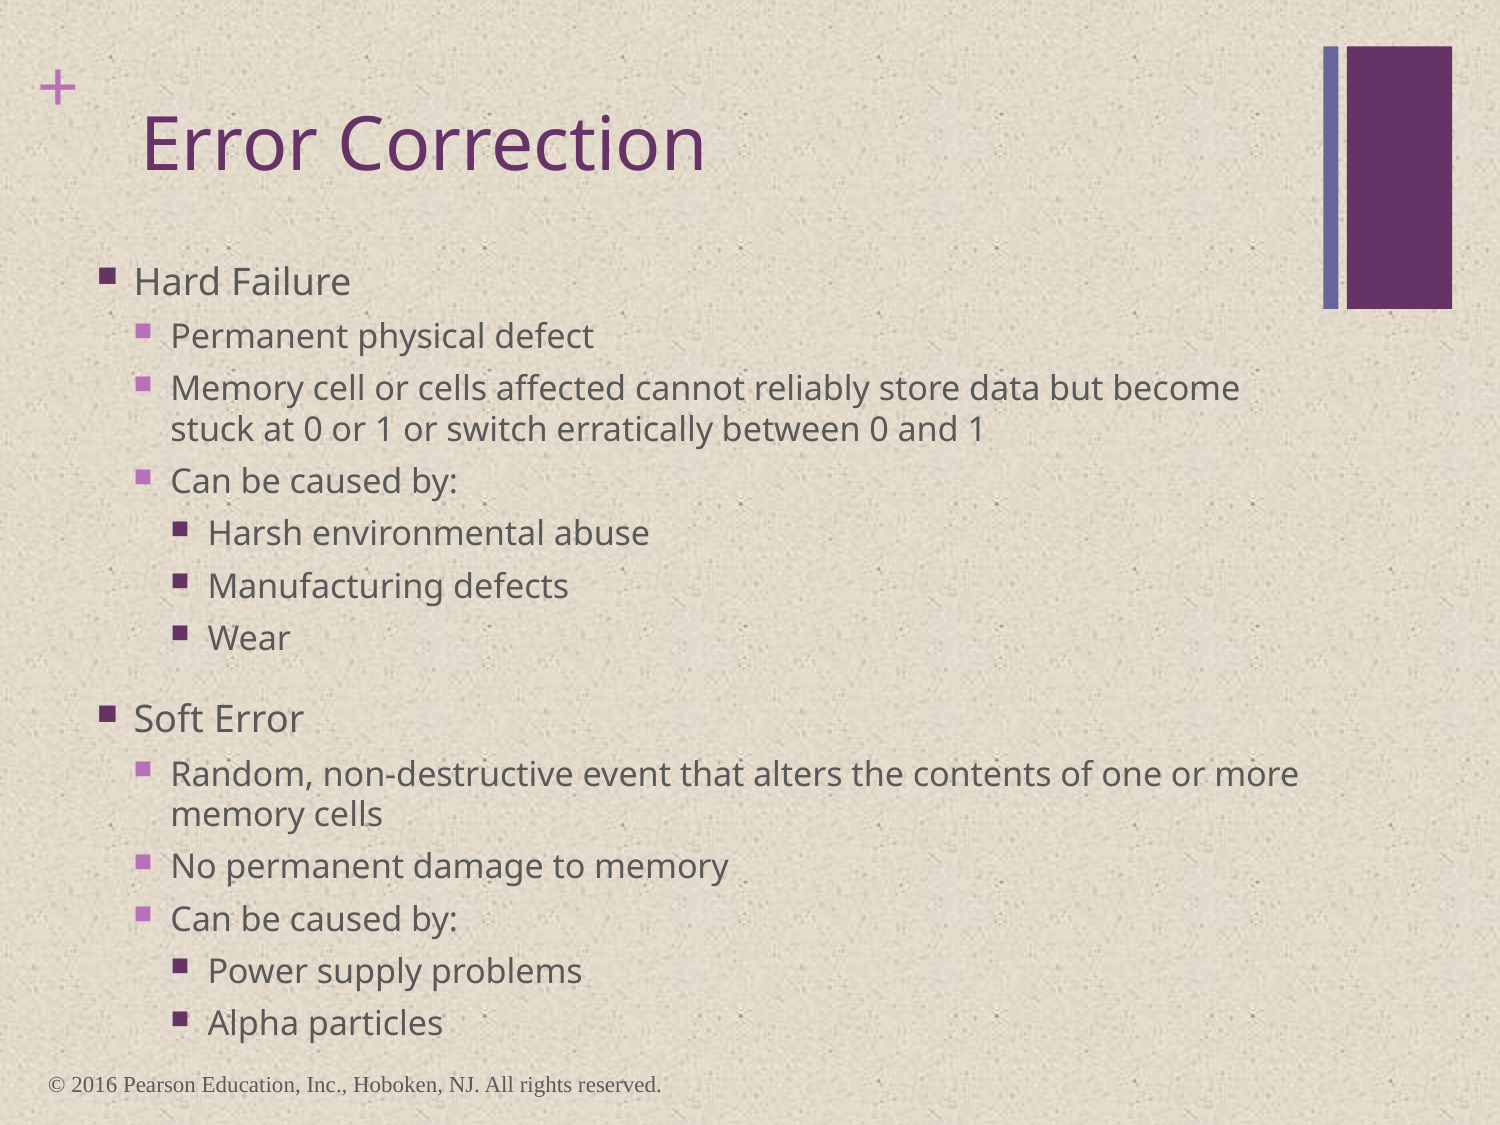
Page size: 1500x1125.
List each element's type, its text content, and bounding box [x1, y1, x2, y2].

footer © 2016 Pearson Education, Inc., Hoboken, NJ. All rights reserved. [33, 1053, 1038, 1114]
title Error Correction [125, 87, 1365, 271]
list Hard Failure Permanent physical defect Memory cell or cells affected cannot reliably store data but become stuck at 0 or 1 or switch erratically between 0 and 1 Can be caused by: Harsh environmental abuse Manufacturing defects Wear Soft Error Random, non-destructive event that alters the contents of one or more memory cells No permanent damage to memory Can be caused by: Power supply problems Alpha particles [81, 249, 1322, 1050]
picture [0, 0, 1500, 1125]
